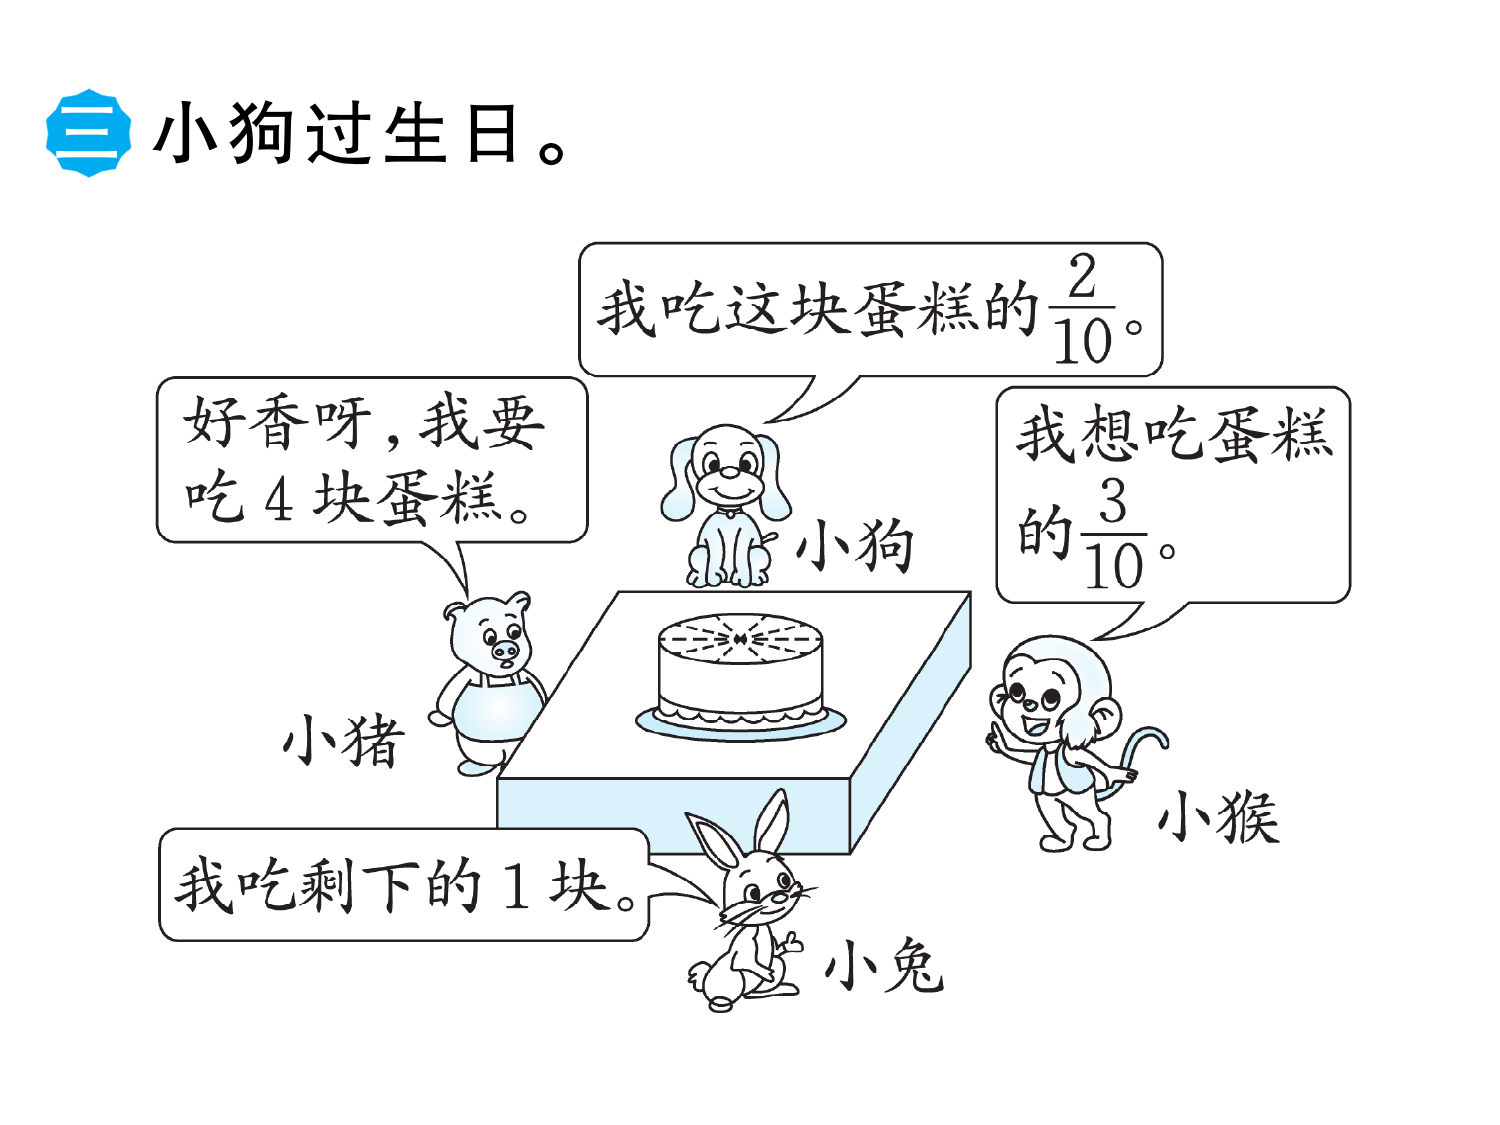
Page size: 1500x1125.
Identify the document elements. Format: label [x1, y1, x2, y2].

picture [41, 78, 1395, 1023]
